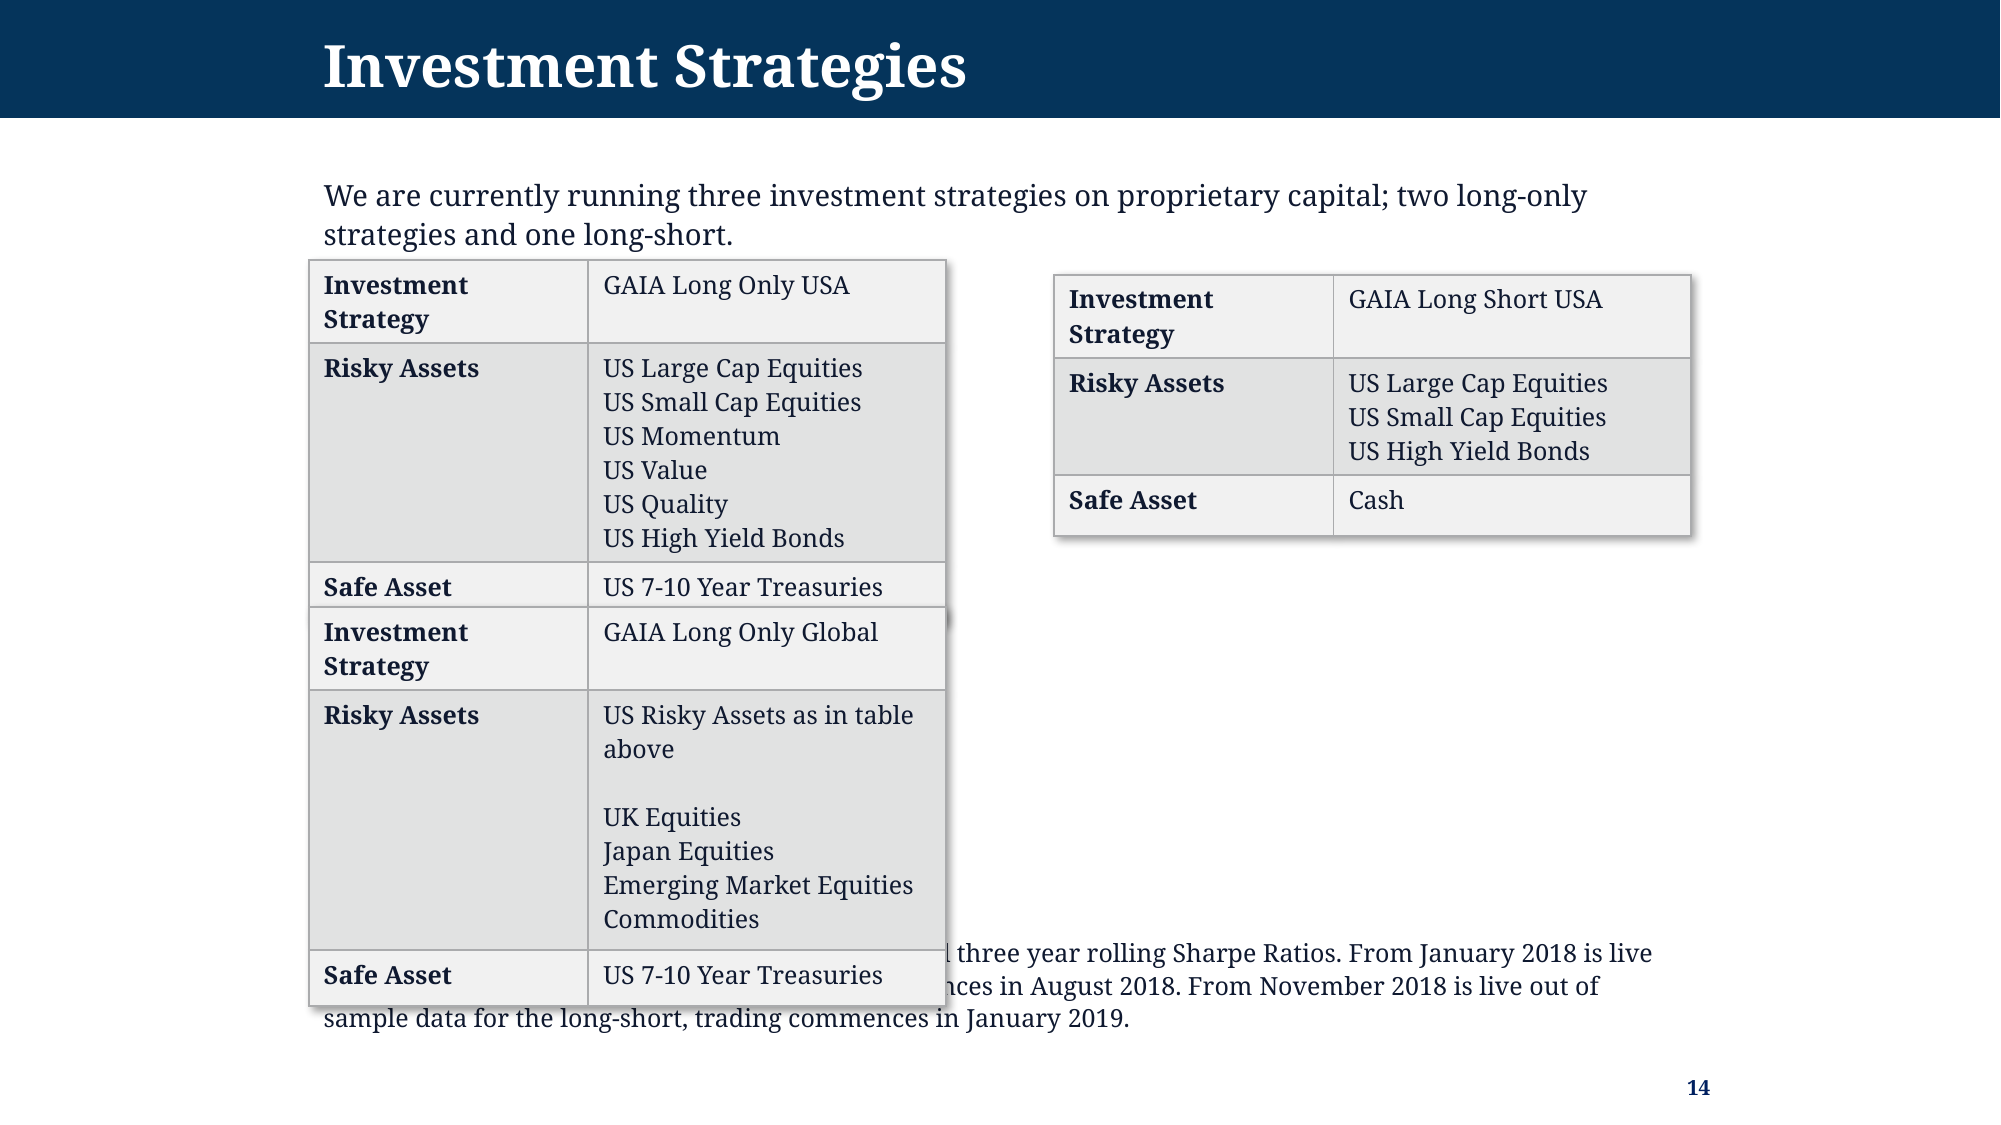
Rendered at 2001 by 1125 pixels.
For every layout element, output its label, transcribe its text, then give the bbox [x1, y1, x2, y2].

table_cell US Large Cap Equities US Small Cap Equities US Momentum US Value US Quality US High Yield Bonds [589, 344, 945, 561]
table_cell Cash [1334, 476, 1690, 535]
table_cell Safe Asset [310, 951, 587, 1005]
table_cell US 7-10 Year Treasuries [589, 563, 945, 605]
table_header GAIA Long Only Global [589, 608, 945, 689]
table_cell Safe Asset [1055, 476, 1333, 535]
text_box We are currently running three investment strategies on proprietary capital; two long-only strategies and one long-short. The charts on the subsequent slides give returns and three year rolling Sharpe Ratios. From January 2018 is live out of sample data for the long-only, trading commences in August 2018. From November 2018 is live out of sample data for the long-short, trading commences in January 2019. [308, 166, 1692, 784]
table_header Investment Strategy [310, 608, 587, 689]
table_header Investment Strategy [1055, 276, 1333, 357]
table_header Investment Strategy [310, 261, 587, 342]
table_cell Risky Assets [1055, 359, 1333, 474]
table_cell US 7-10 Year Treasuries [589, 951, 945, 1005]
text_box Investment Strategies [308, 21, 1511, 107]
table_cell US Large Cap Equities US Small Cap Equities US High Yield Bonds [1334, 359, 1690, 474]
table_cell Risky Assets [310, 344, 587, 561]
table_cell Safe Asset [310, 563, 587, 606]
table_header GAIA Long Short USA [1334, 276, 1690, 357]
table_cell US Risky Assets as in table above UK Equities Japan Equities Emerging Market Equities Commodities [589, 691, 945, 949]
slide_number 14 [1377, 1066, 1726, 1098]
table_header GAIA Long Only USA [589, 261, 945, 342]
table_cell Risky Assets [310, 691, 587, 949]
